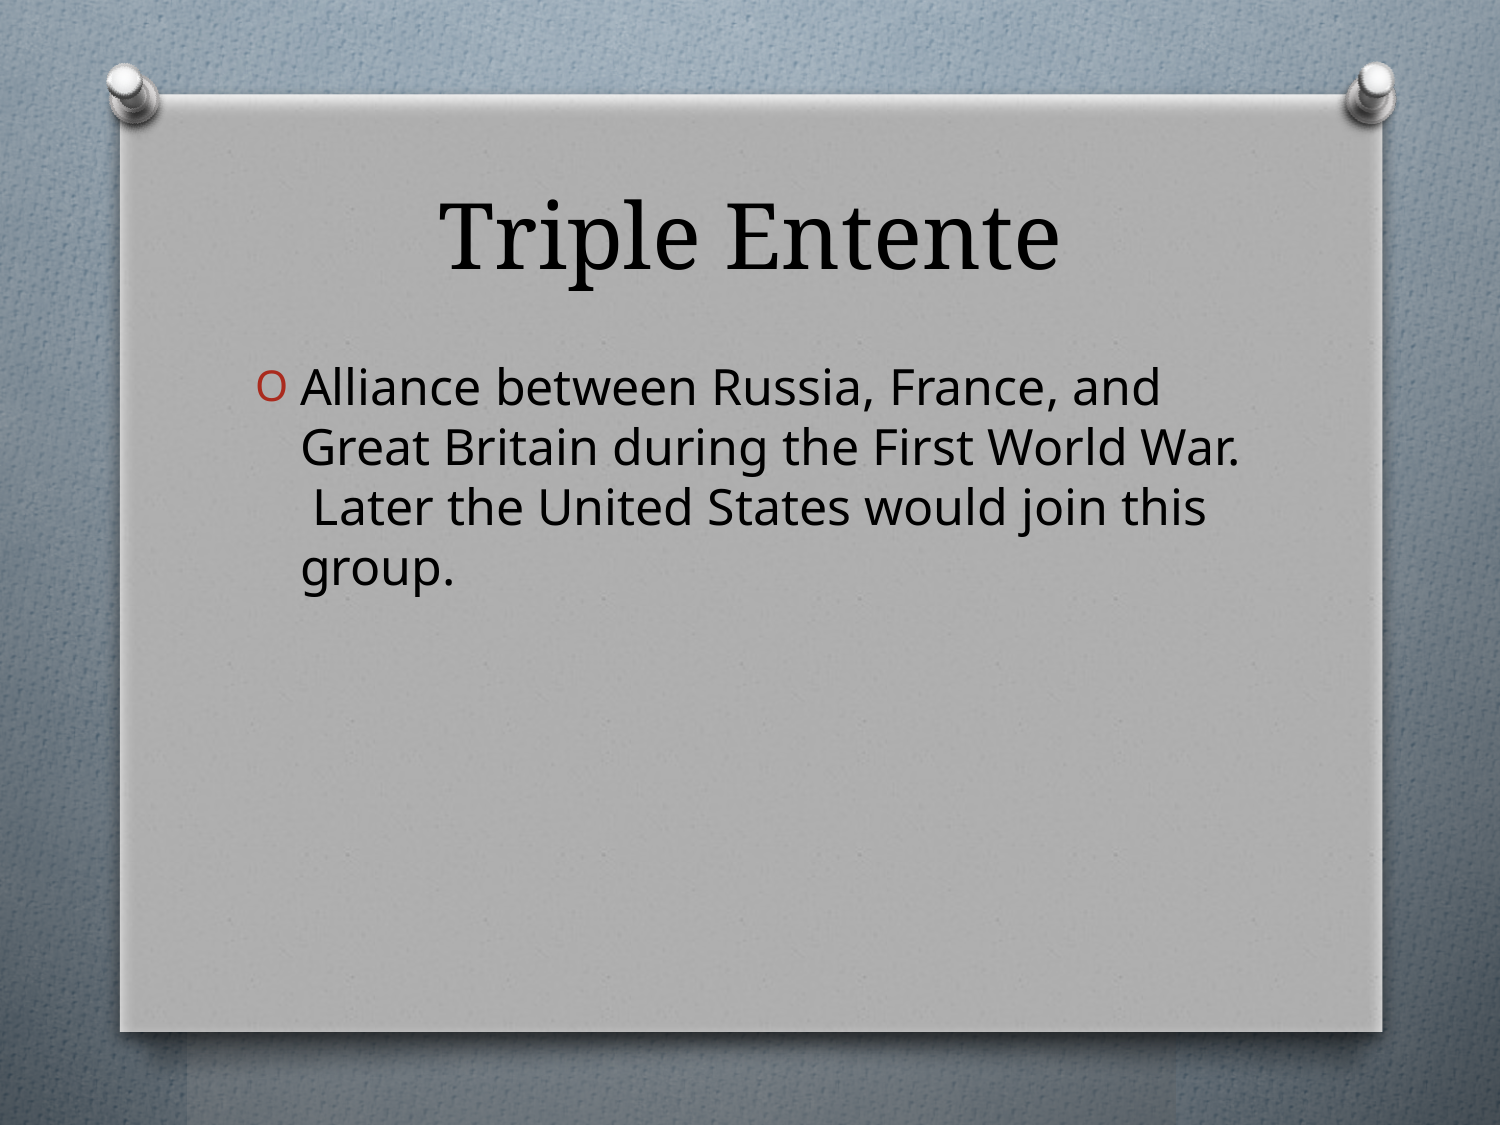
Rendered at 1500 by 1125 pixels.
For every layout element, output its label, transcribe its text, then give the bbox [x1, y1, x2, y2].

list Alliance between Russia, France, and Great Britain during the First World War. Later the United States would join this group. [240, 347, 1257, 939]
title Triple Entente [179, 134, 1323, 332]
picture [75, 29, 198, 153]
picture [1317, 35, 1439, 156]
